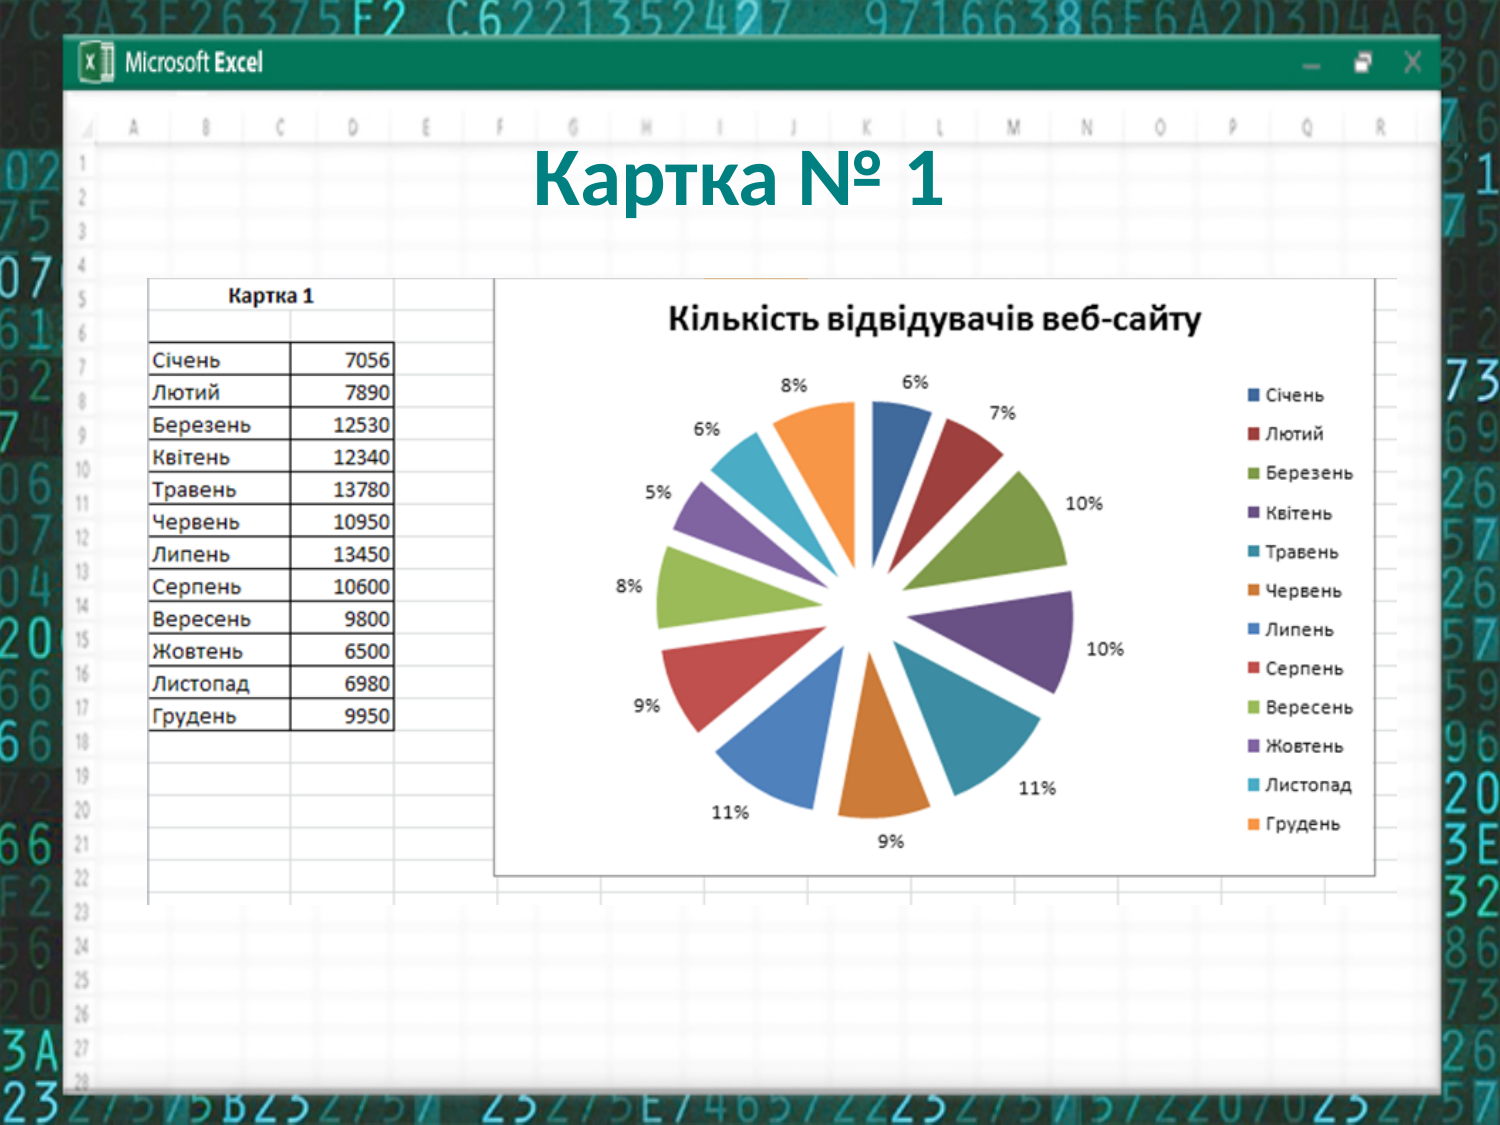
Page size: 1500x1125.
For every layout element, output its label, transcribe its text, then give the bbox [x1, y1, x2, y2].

title Картка № 1 [64, 78, 1415, 266]
picture [0, 0, 1500, 1125]
